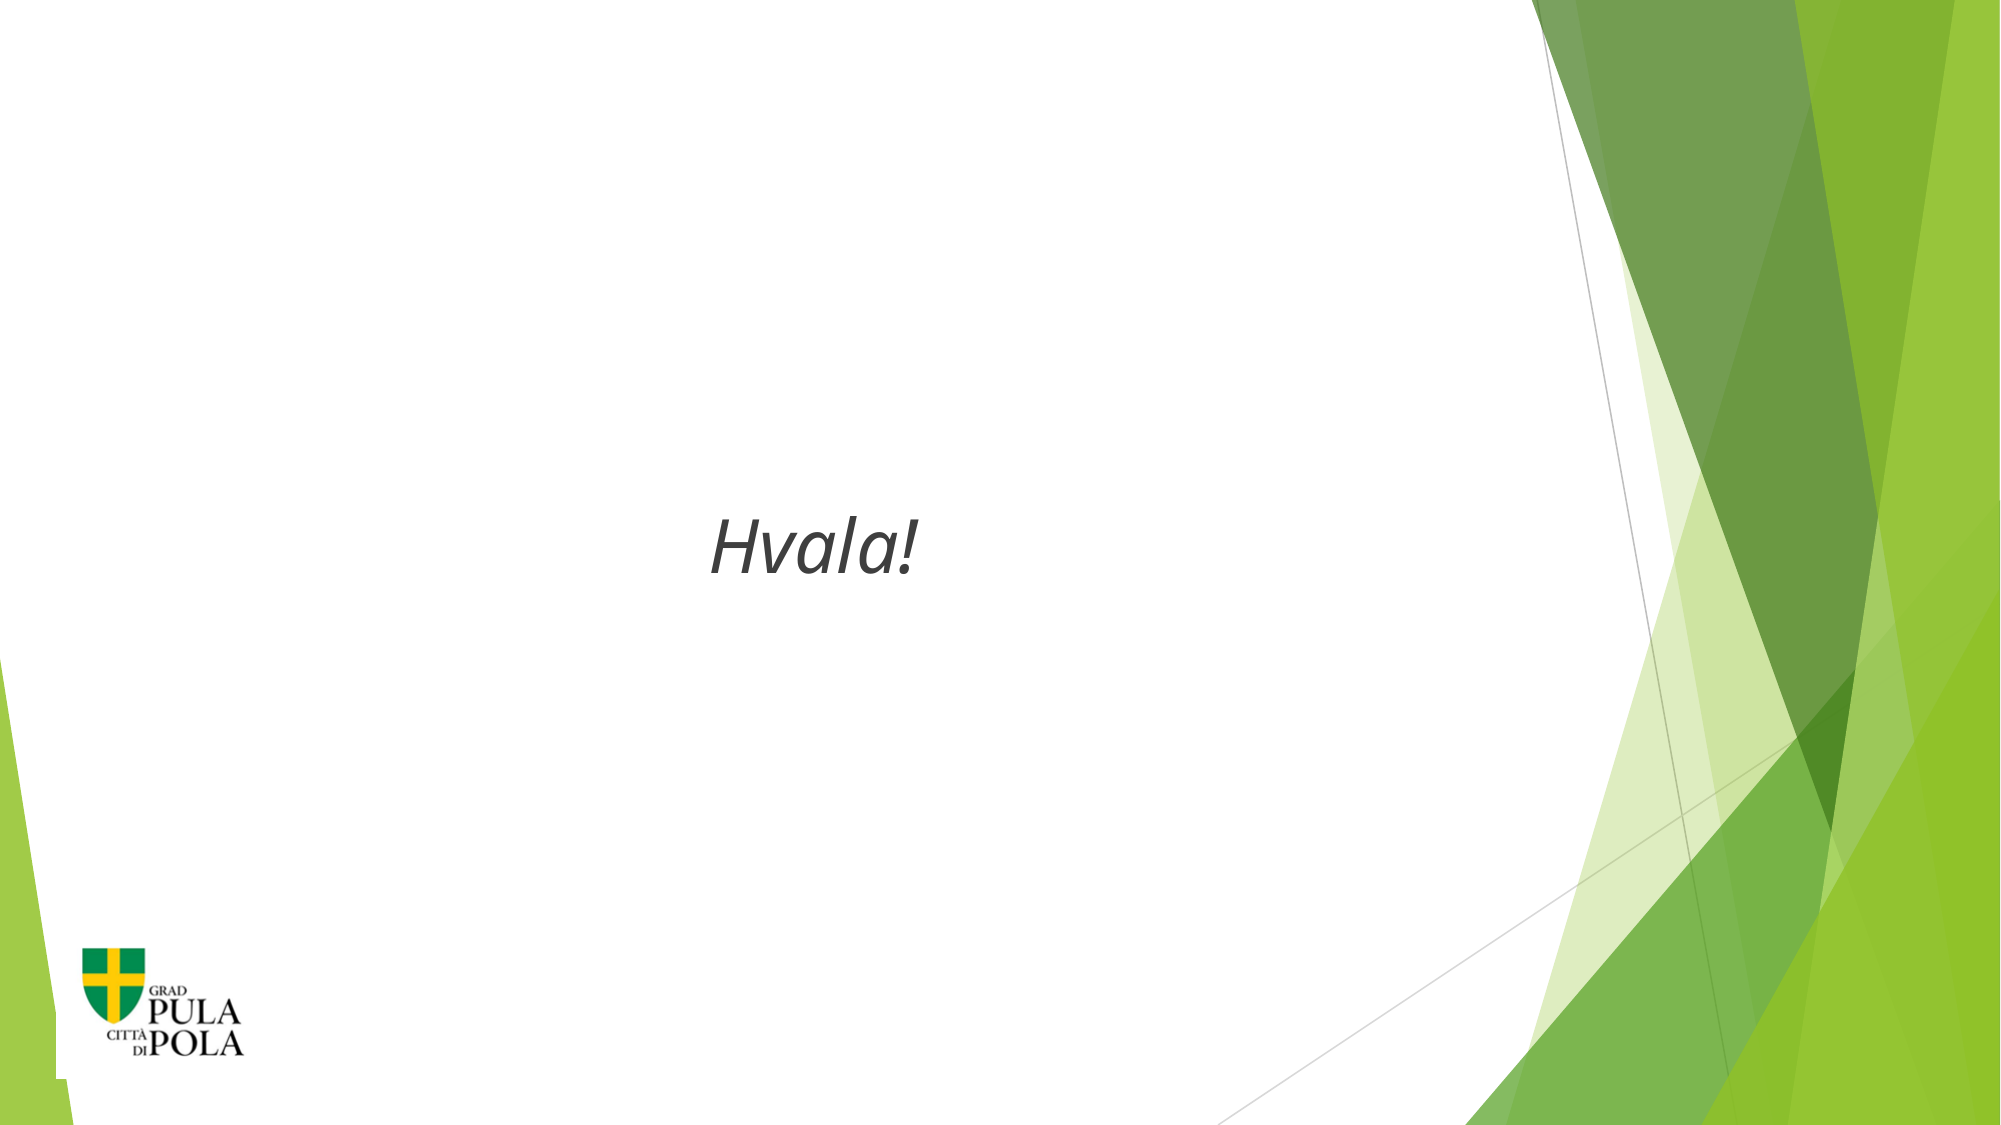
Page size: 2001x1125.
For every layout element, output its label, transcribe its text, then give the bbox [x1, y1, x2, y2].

list Hvala! [108, 268, 1519, 906]
picture [56, 928, 265, 1080]
